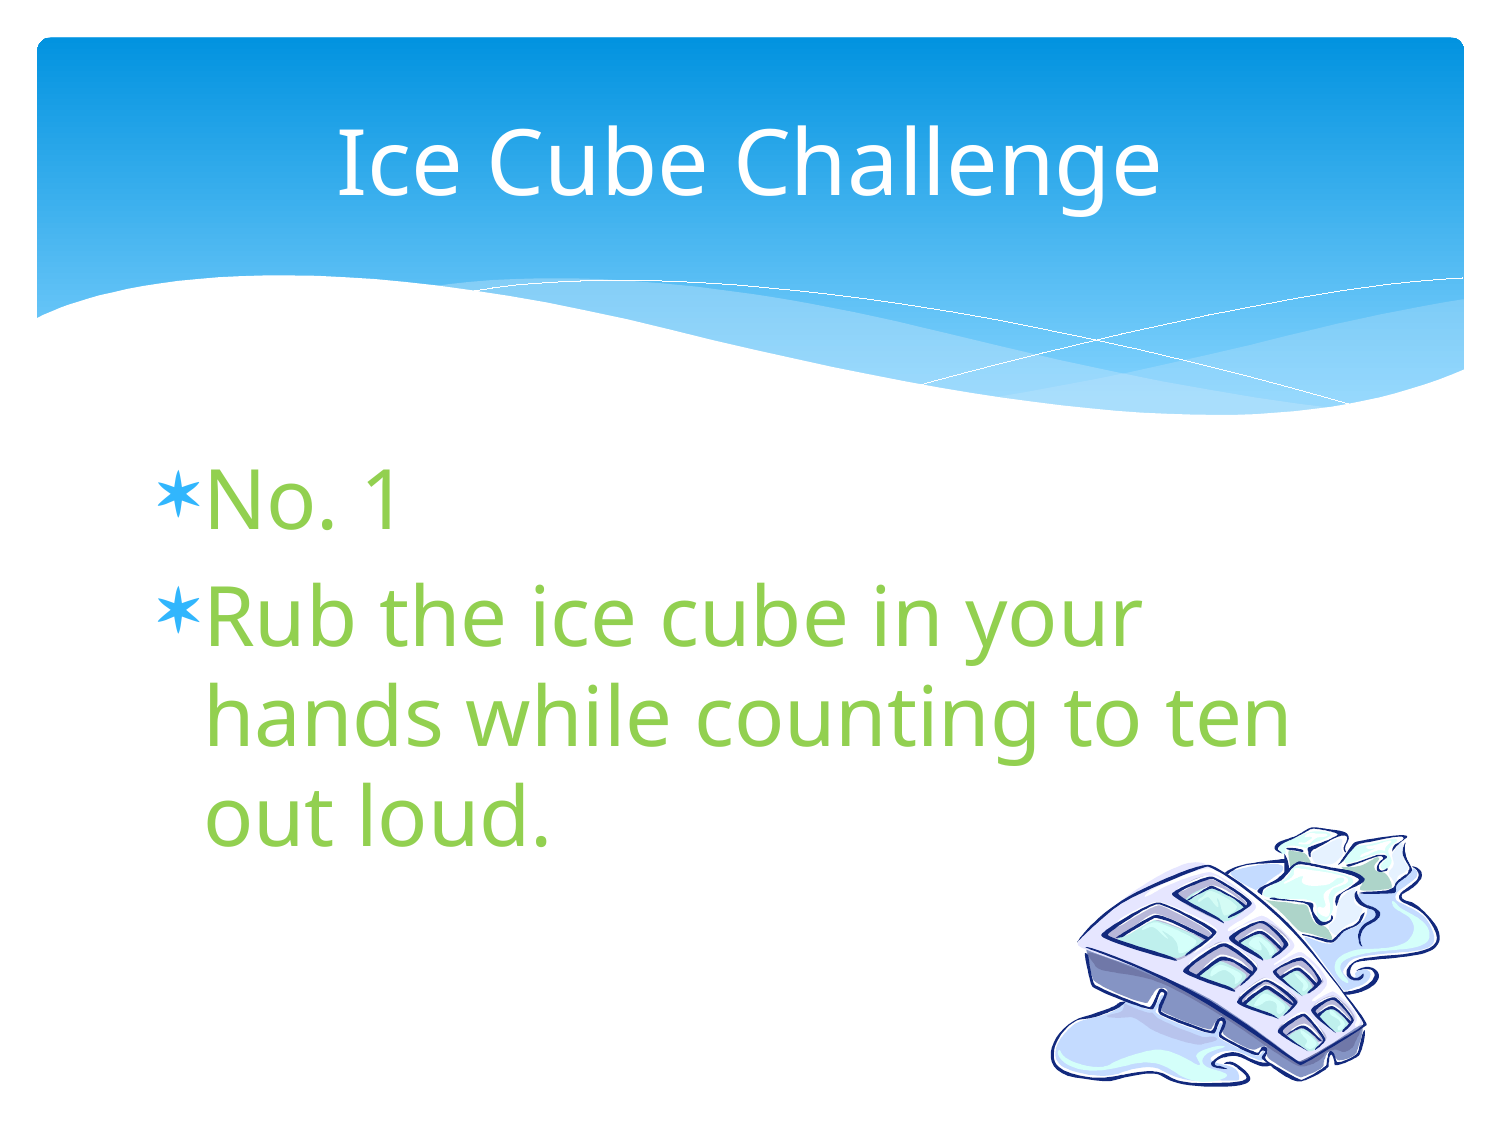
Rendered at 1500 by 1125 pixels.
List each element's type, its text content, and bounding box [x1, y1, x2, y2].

title Ice Cube Challenge [75, 55, 1425, 261]
list No. 1 Rub the ice cube in your hands while counting to ten out loud. [143, 438, 1359, 1005]
picture [1045, 822, 1445, 1093]
